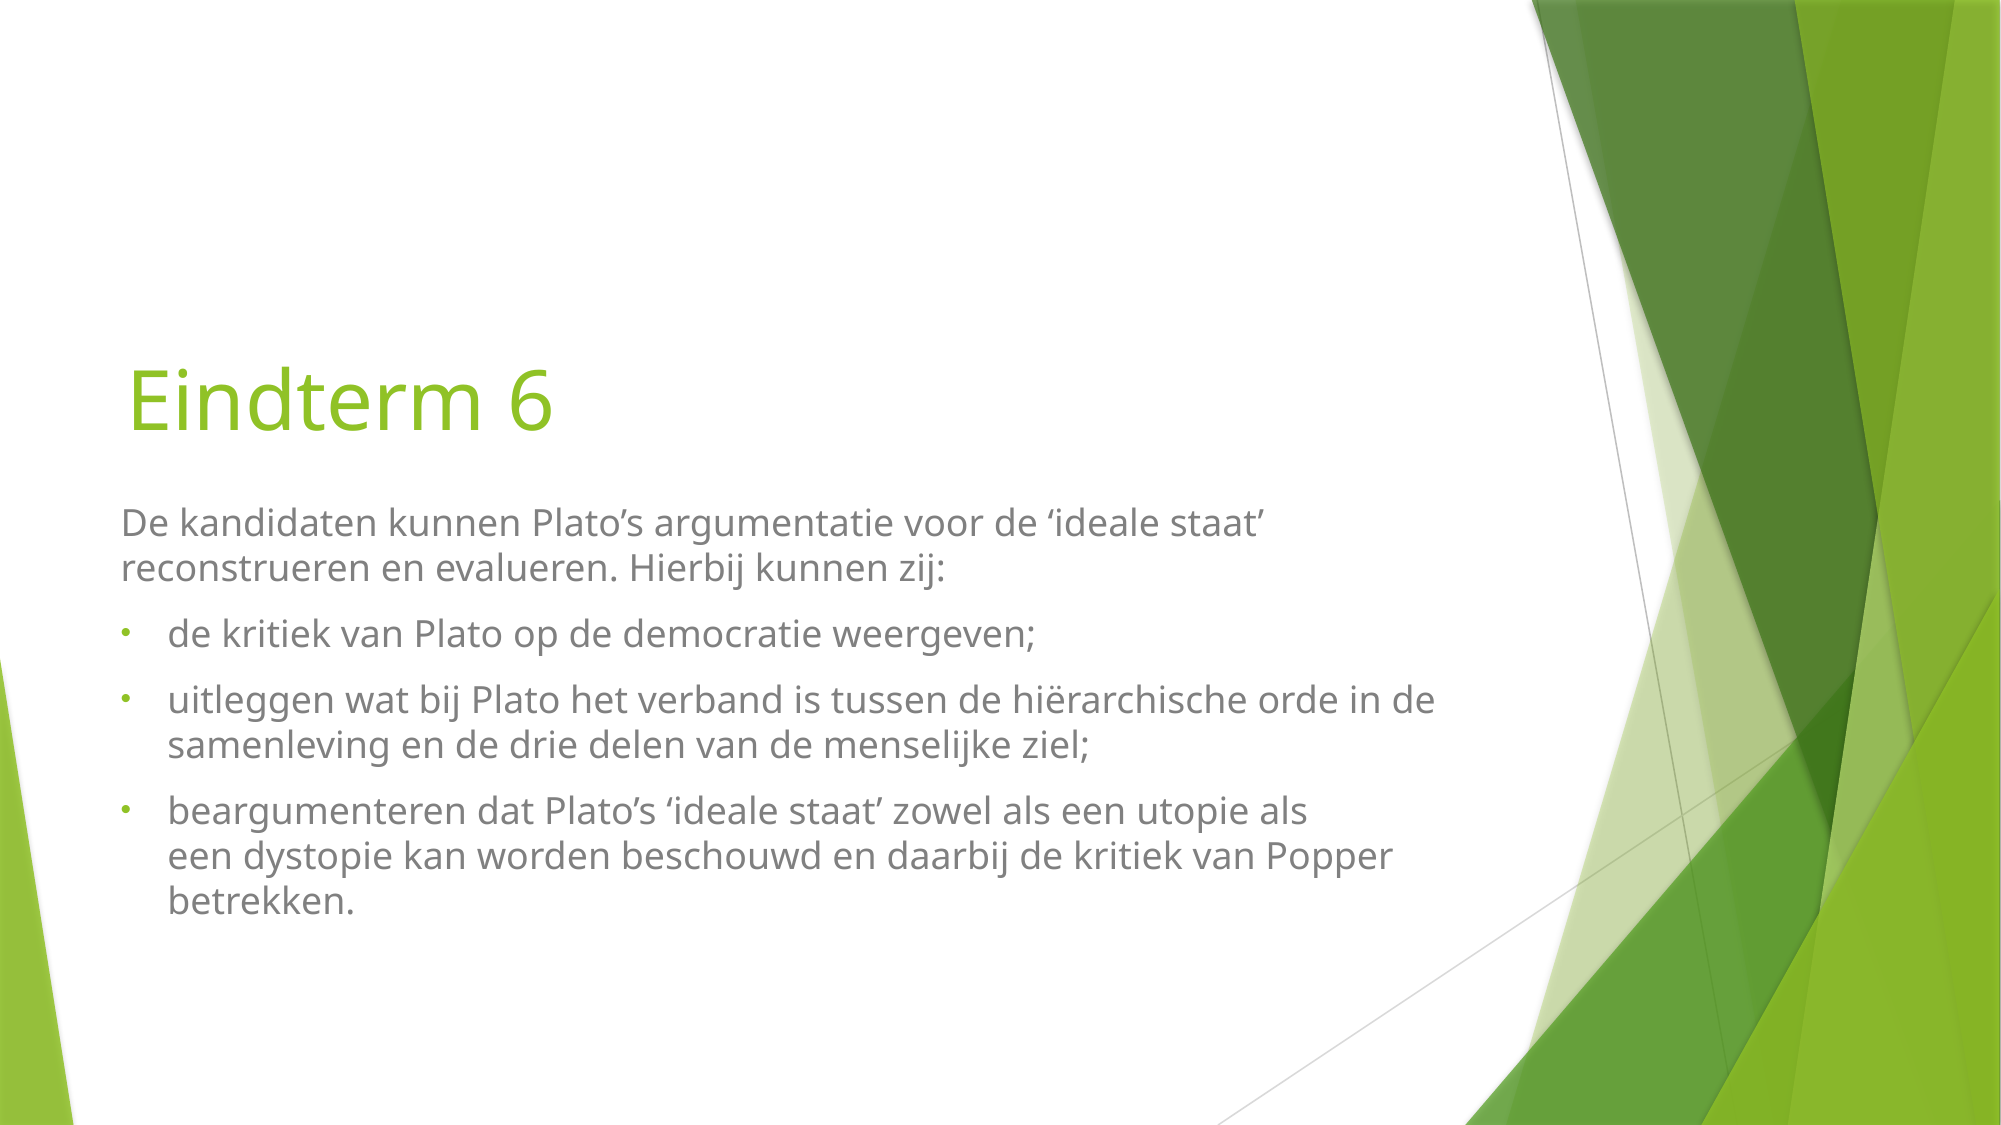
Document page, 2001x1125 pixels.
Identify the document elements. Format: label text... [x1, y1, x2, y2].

title Eindterm 6 [111, 154, 1522, 455]
list De kandidaten kunnen Plato’s argumentatie voor de ‘ideale staat’ reconstrueren en evalueren. Hierbij kunnen zij: de kritiek van Plato op de democratie weergeven; uitleggen wat bij Plato het verband is tussen de hiërarchische orde in de samenleving en de drie delen van de menselijke ziel; beargumenteren dat Plato’s ‘ideale staat’ zowel als een utopie als een dystopie kan worden beschouwd en daarbij de kritiek van Popper betrekken. [105, 491, 1516, 633]
